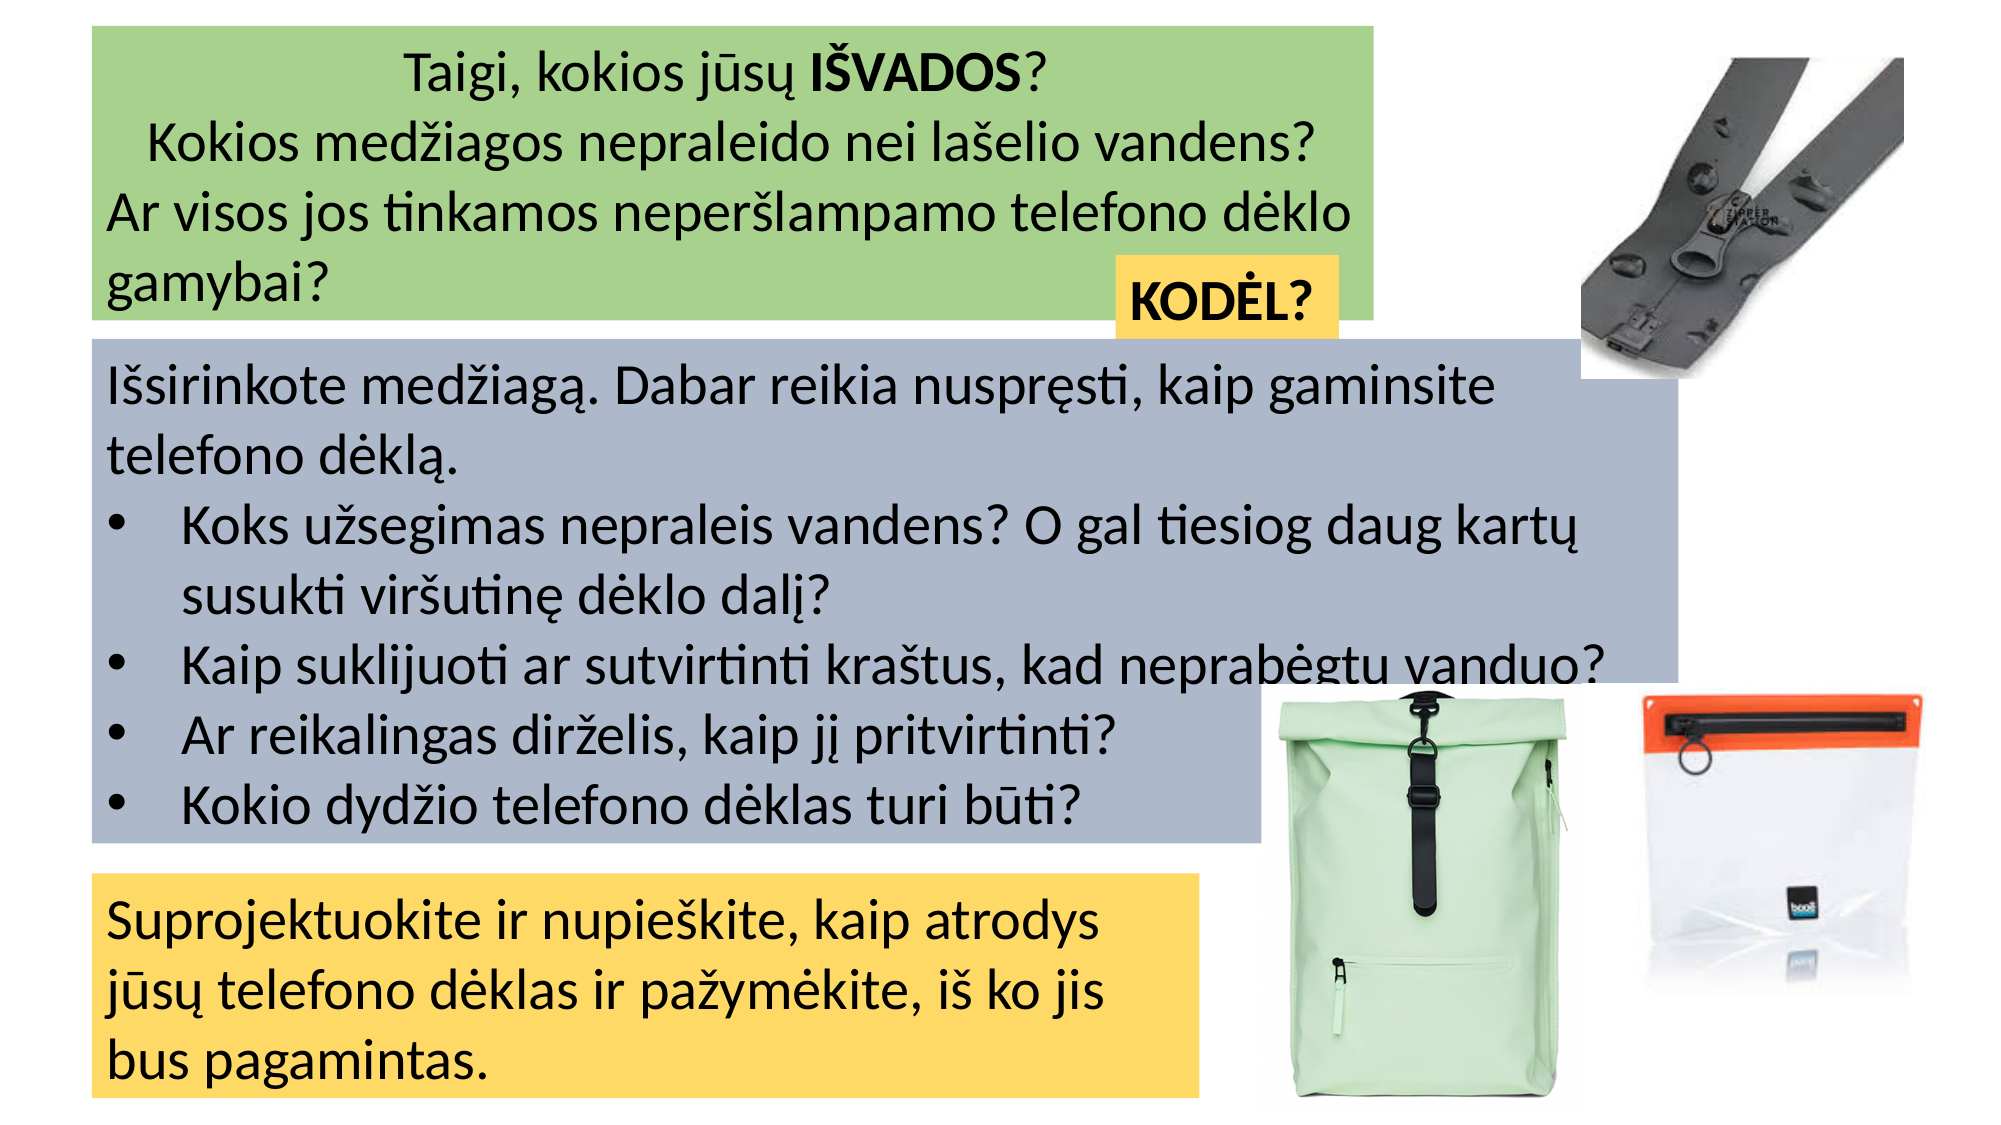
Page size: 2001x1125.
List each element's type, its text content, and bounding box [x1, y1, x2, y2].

text_box Suprojektuokite ir nupieškite, kaip atrodys jūsų telefono dėklas ir pažymėkite, iš ko jis bus pagamintas. [91, 873, 1200, 1099]
picture [1261, 683, 1986, 1112]
picture [1581, 56, 1904, 379]
text_box Taigi, kokios jūsų IŠVADOS? Kokios medžiagos nepraleido nei lašelio vandens? Ar visos jos tinkamos neperšlampamo telefono dėklo gamybai? [91, 25, 1374, 321]
text_box Išsirinkote medžiagą. Dabar reikia nuspręsti, kaip gaminsite telefono dėklą. Koks užsegimas nepraleis vandens? O gal tiesiog daug kartų susukti viršutinę dėklo dalį? Kaip suklijuoti ar sutvirtinti kraštus, kad neprabėgtų vanduo? Ar reikalingas dirželis, kaip jį pritvirtinti? Kokio dydžio telefono dėklas turi būti? [91, 338, 1679, 844]
text_box KODĖL? [1115, 254, 1339, 338]
